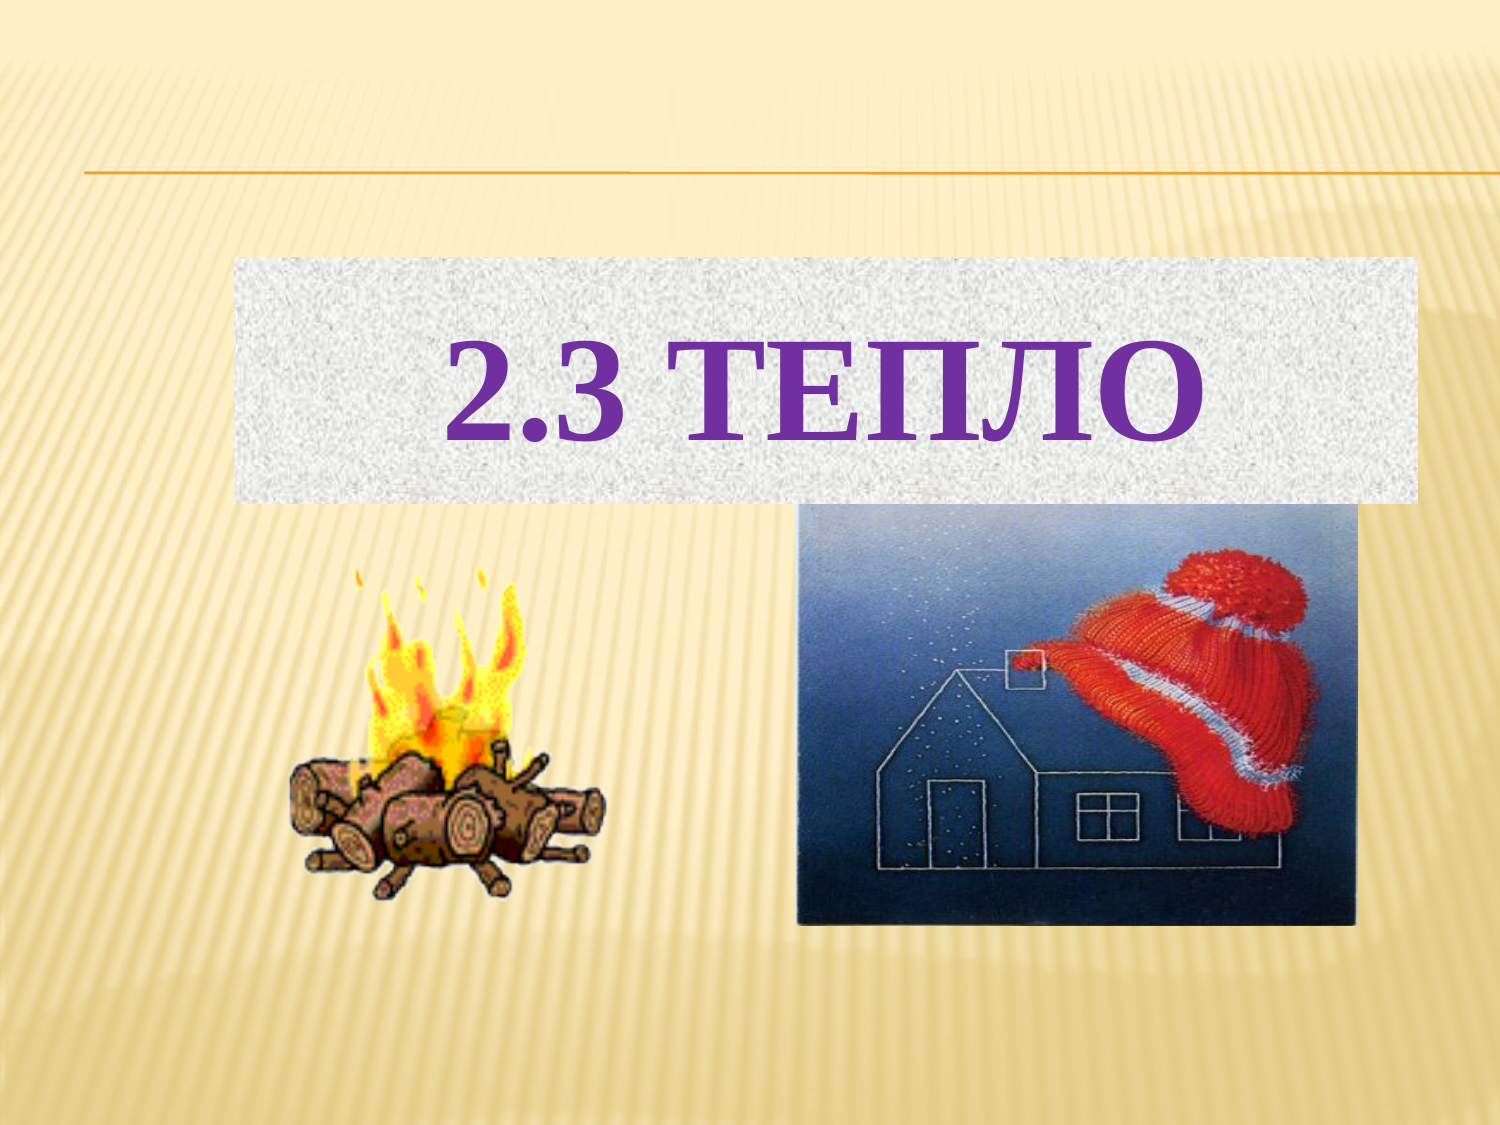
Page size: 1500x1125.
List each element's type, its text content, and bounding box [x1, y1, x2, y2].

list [280, 550, 611, 912]
picture [796, 339, 1359, 927]
title 2.3 тепло [234, 257, 1418, 504]
